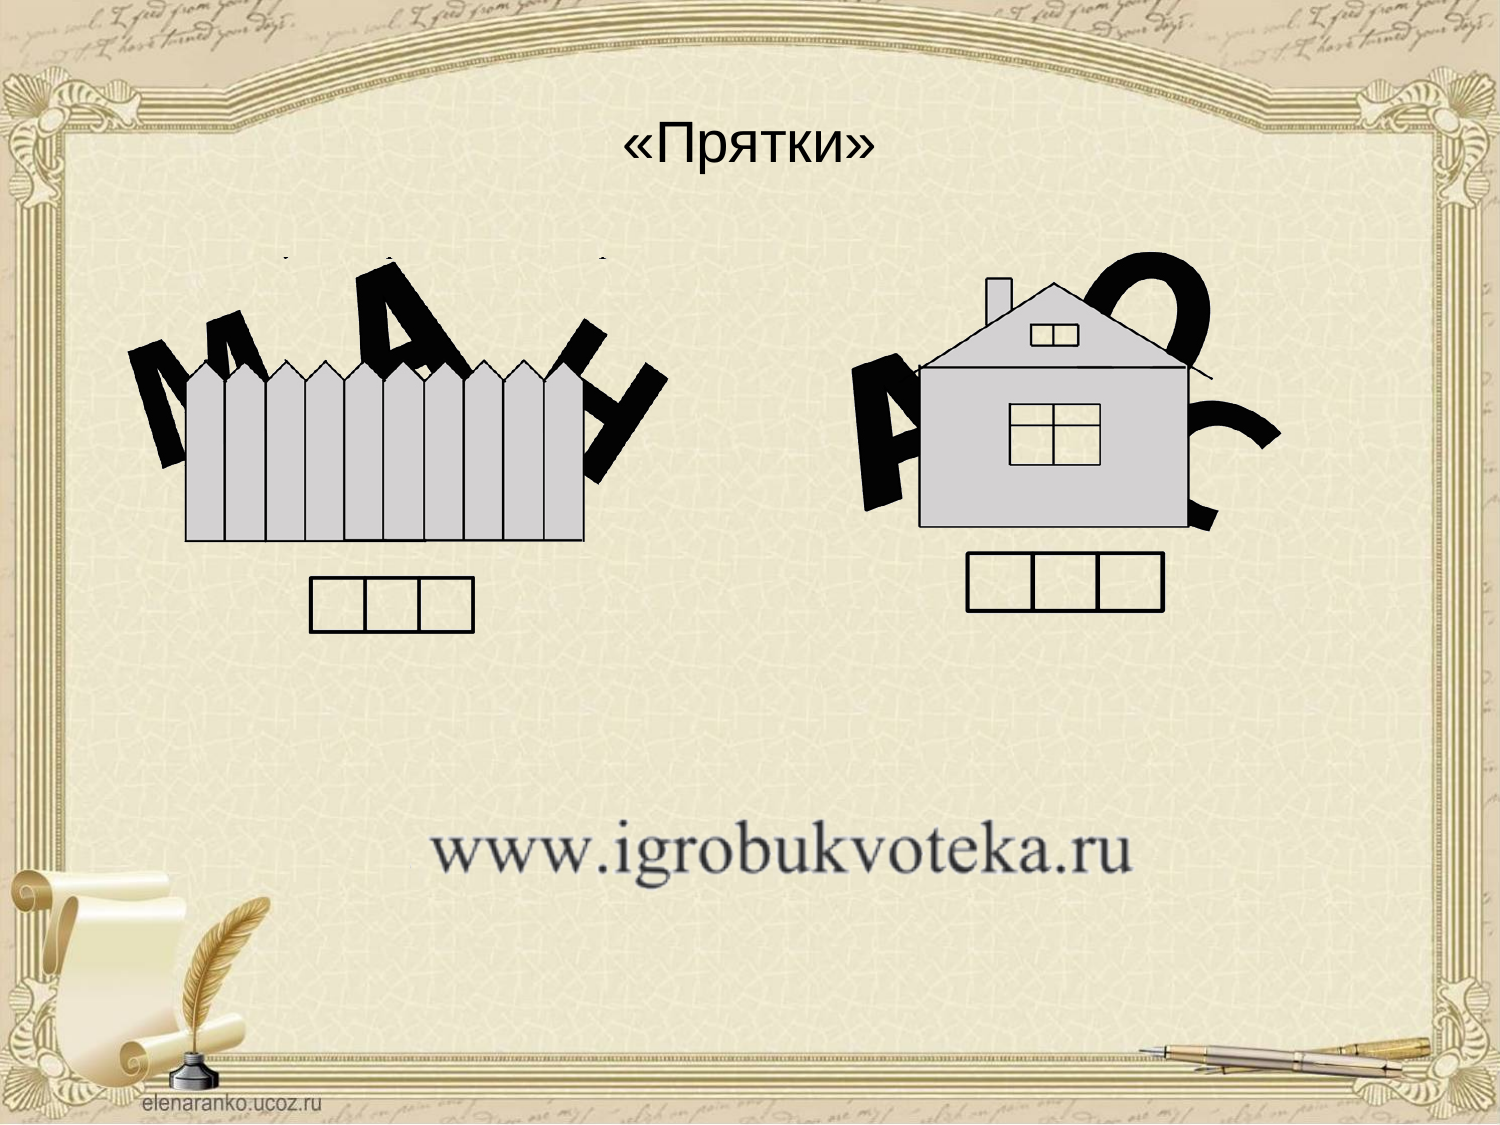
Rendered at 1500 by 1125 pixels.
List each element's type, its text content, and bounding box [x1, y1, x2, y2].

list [116, 257, 680, 645]
picture [0, 0, 1500, 1125]
title «Прятки» [75, 45, 1425, 233]
